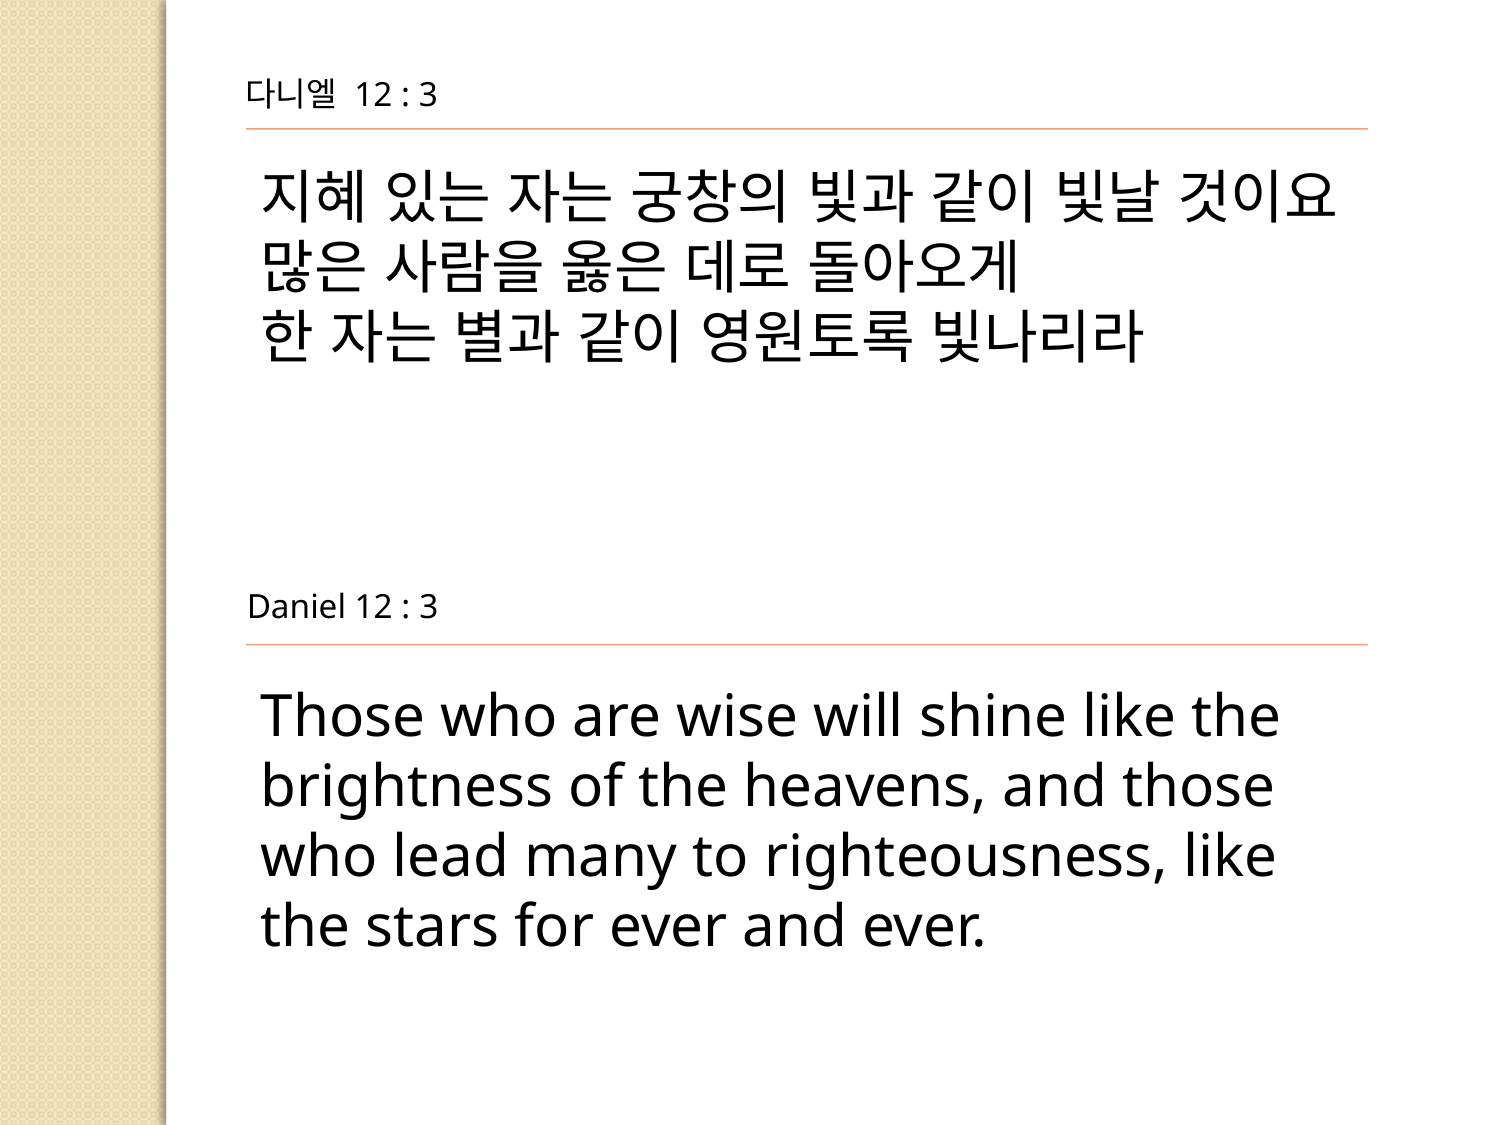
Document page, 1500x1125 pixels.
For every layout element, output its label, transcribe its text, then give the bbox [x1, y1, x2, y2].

text_box Daniel 12 : 3 [232, 577, 633, 638]
text_box 다니엘 12 : 3 [230, 66, 586, 166]
text_box 지혜 있는 자는 궁창의 빛과 같이 빛날 것이요 많은 사람을 옳은 데로 돌아오게 한 자는 별과 같이 영원토록 빛나리라 [246, 152, 1371, 378]
text_box Those who are wise will shine like the brightness of the heavens, and those who lead many to righteousness, like the stars for ever and ever. [246, 670, 1371, 966]
